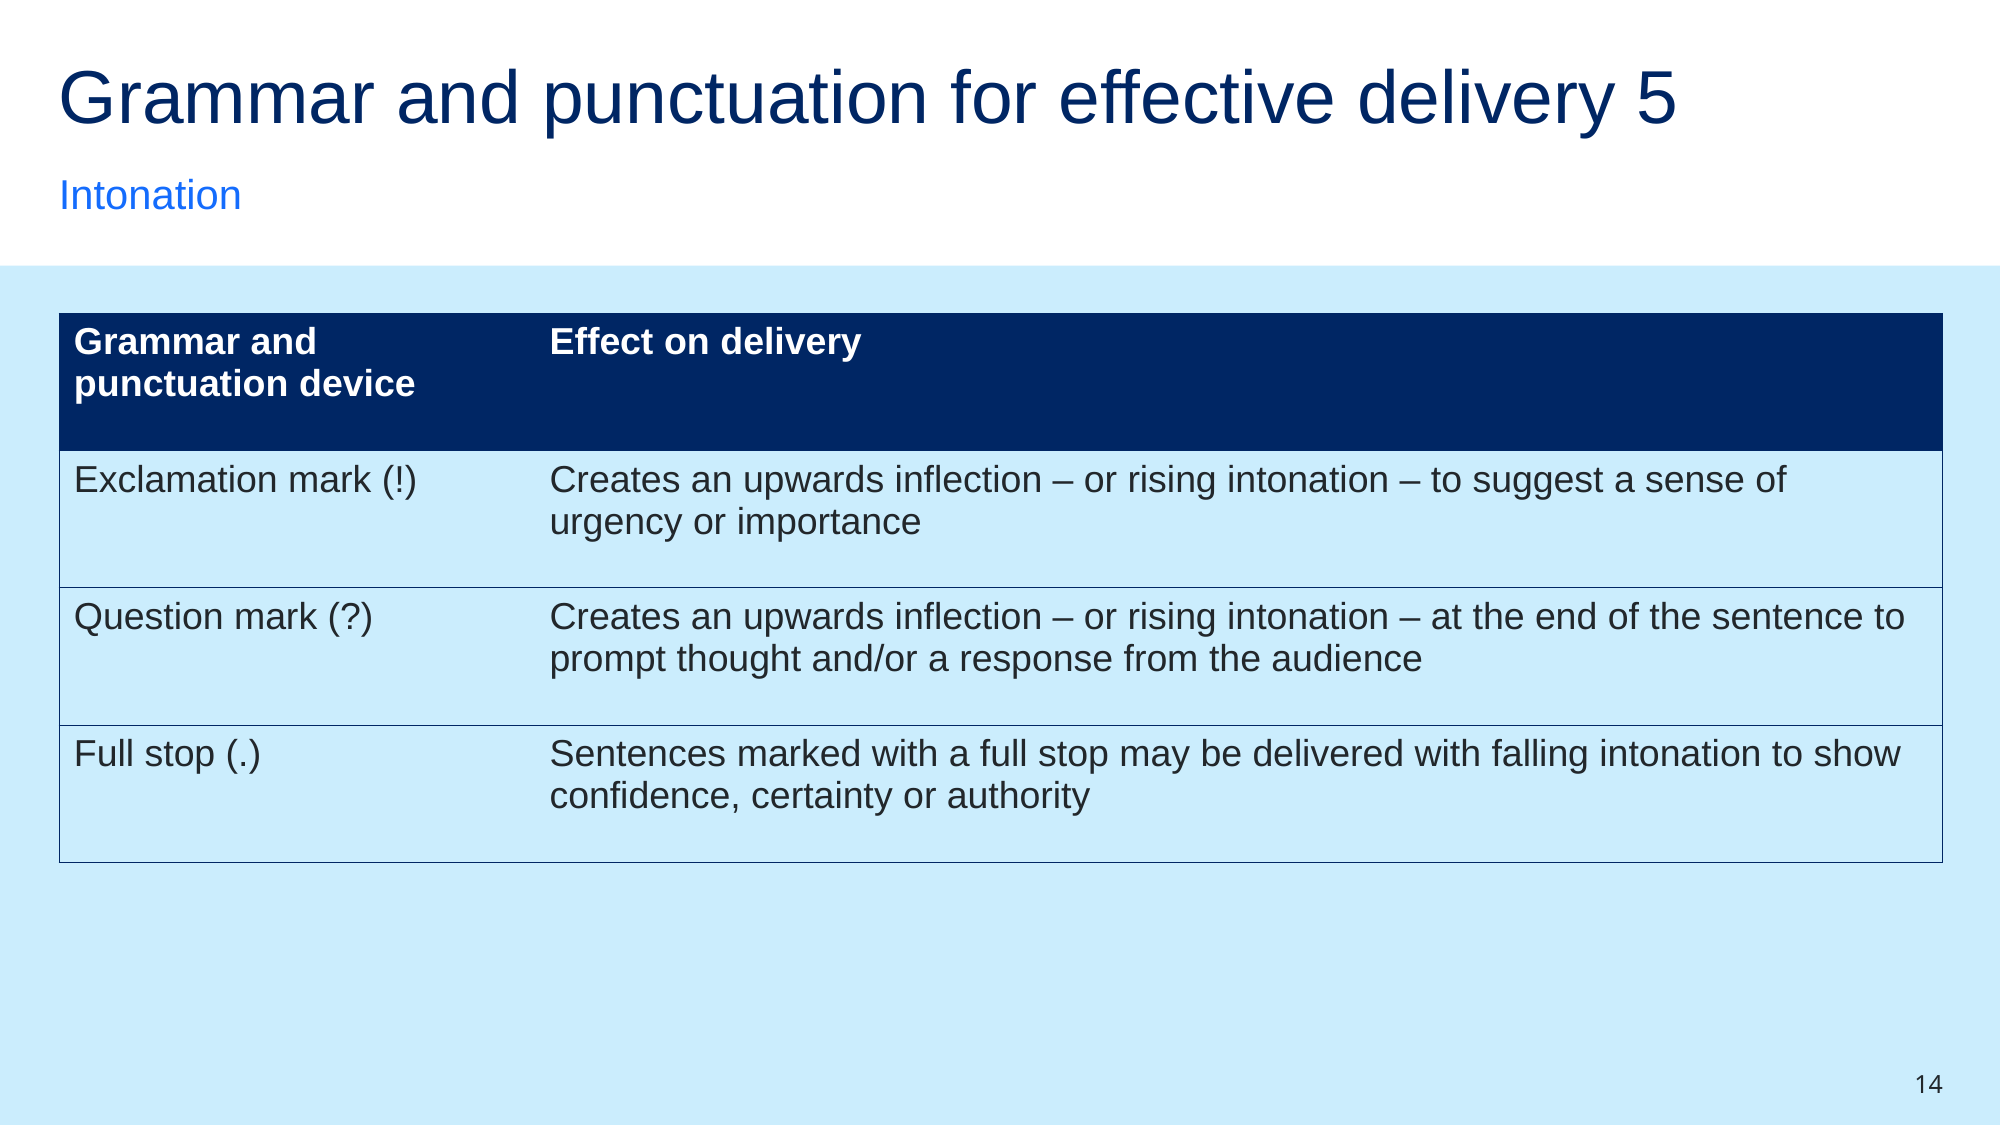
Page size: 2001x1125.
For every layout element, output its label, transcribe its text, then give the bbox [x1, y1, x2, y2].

table_header Grammar and punctuation device [60, 314, 535, 450]
table_cell Creates an upwards inflection – or rising intonation – at the end of the sentence to prompt thought and/or a response from the audience [535, 588, 1942, 725]
table_cell Creates an upwards inflection – or rising intonation – to suggest a sense of urgency or importance [535, 451, 1942, 587]
table_cell Full stop (.) [60, 726, 535, 862]
table_cell Question mark (?) [60, 588, 535, 725]
table_cell Exclamation mark (!) [60, 451, 535, 587]
title Grammar and punctuation for effective delivery 5 [59, 59, 1743, 145]
list Intonation [59, 166, 1713, 218]
table_cell Sentences marked with a full stop may be delivered with falling intonation to show confidence, certainty or authority [535, 726, 1942, 862]
table_header Effect on delivery [535, 314, 1942, 450]
slide_number 14 [1824, 1068, 1943, 1099]
